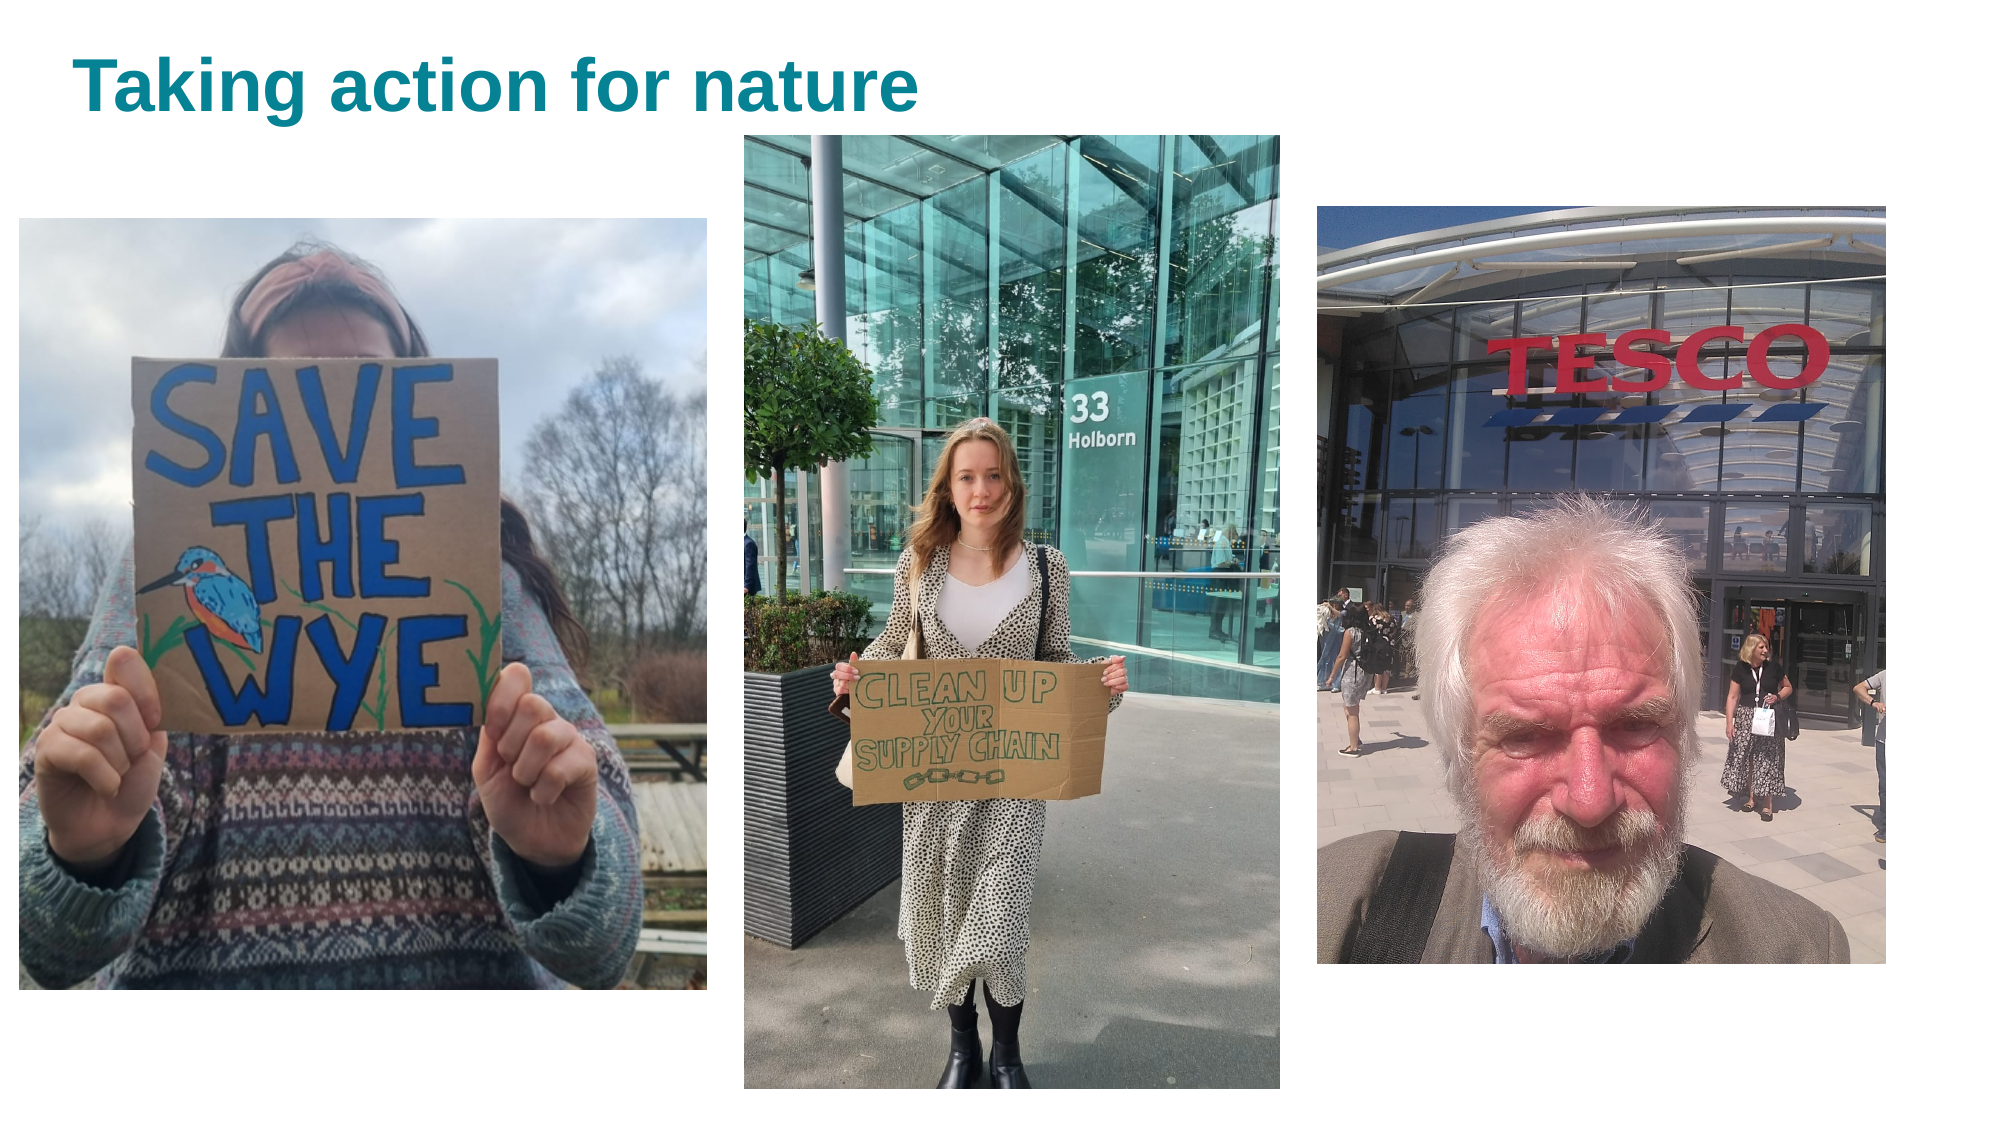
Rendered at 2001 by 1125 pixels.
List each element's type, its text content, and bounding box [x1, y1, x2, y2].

text_box Taking action for nature [57, 28, 1845, 138]
picture [743, 135, 1281, 1089]
picture [18, 218, 708, 990]
picture [1317, 206, 1886, 965]
